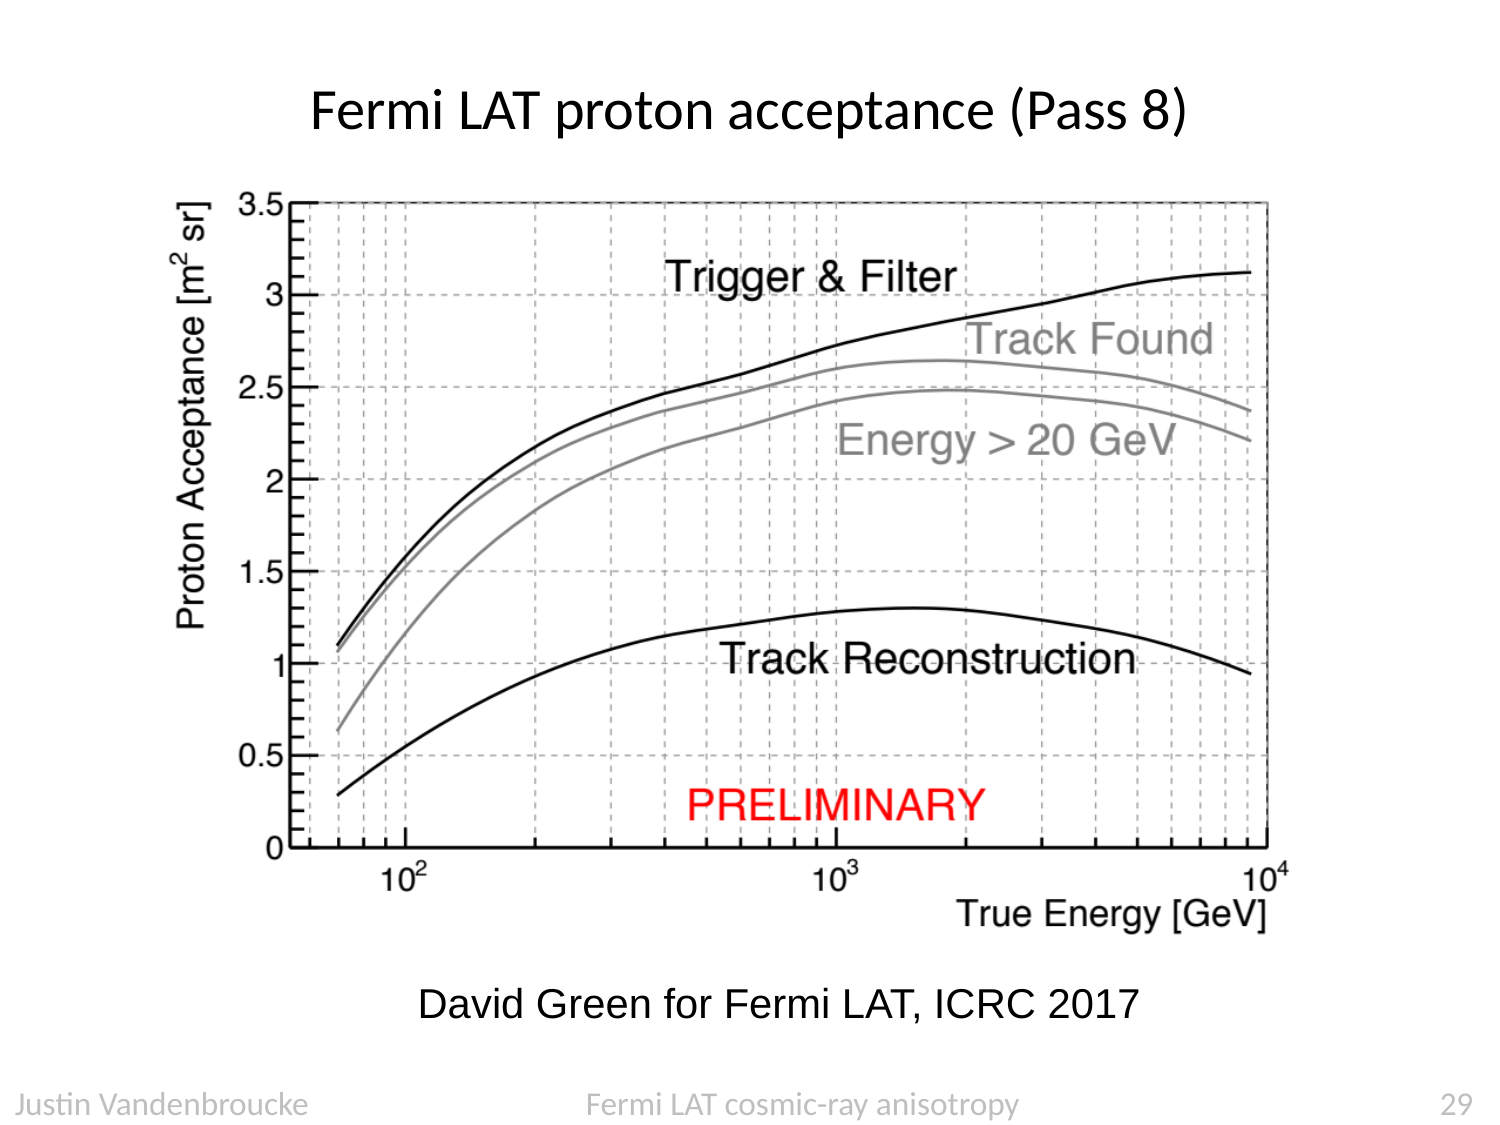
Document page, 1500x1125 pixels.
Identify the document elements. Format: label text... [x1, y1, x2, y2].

picture [112, 166, 1309, 970]
text_box David Green for Fermi LAT, ICRC 2017 [402, 978, 1156, 1035]
title Fermi LAT proton acceptance (Pass 8) [75, 45, 1425, 168]
slide_number 29 [1425, 1074, 1500, 1124]
footer Justin Vandenbroucke Fermi LAT cosmic-ray anisotropy [0, 1074, 1500, 1125]
